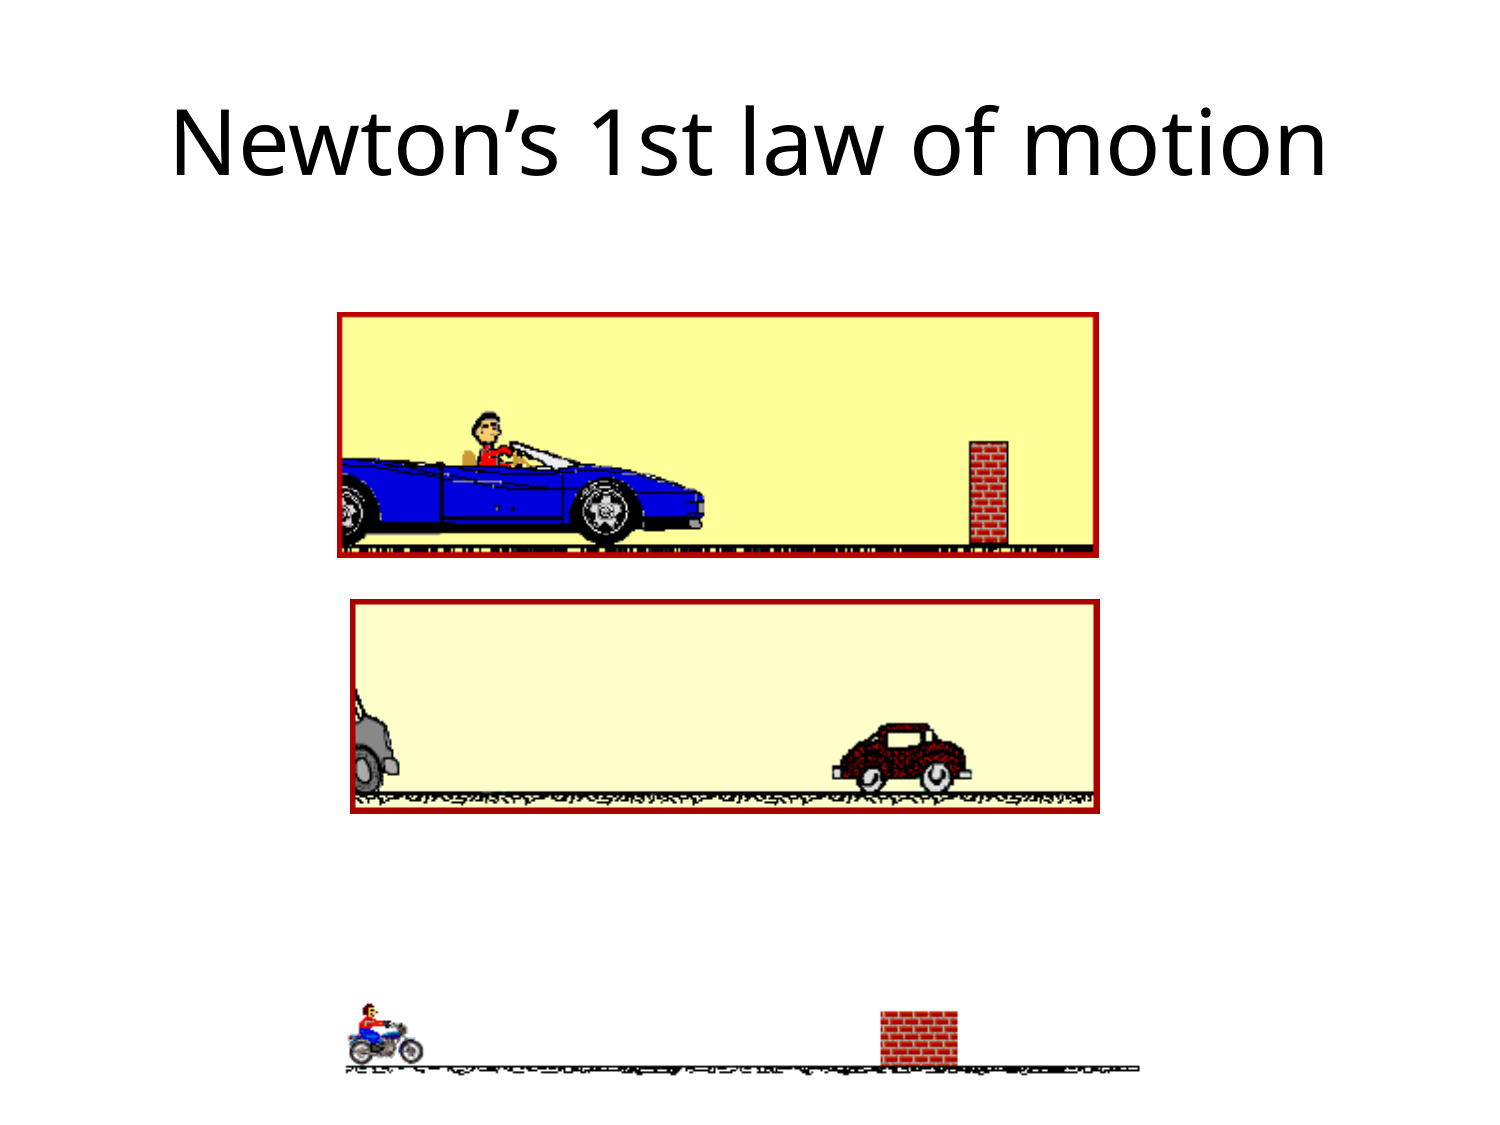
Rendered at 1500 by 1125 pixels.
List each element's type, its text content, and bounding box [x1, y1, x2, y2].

picture [349, 599, 1101, 814]
picture [262, 837, 1201, 1101]
title Newton’s 1st law of motion [75, 45, 1425, 233]
picture [337, 312, 1099, 559]
